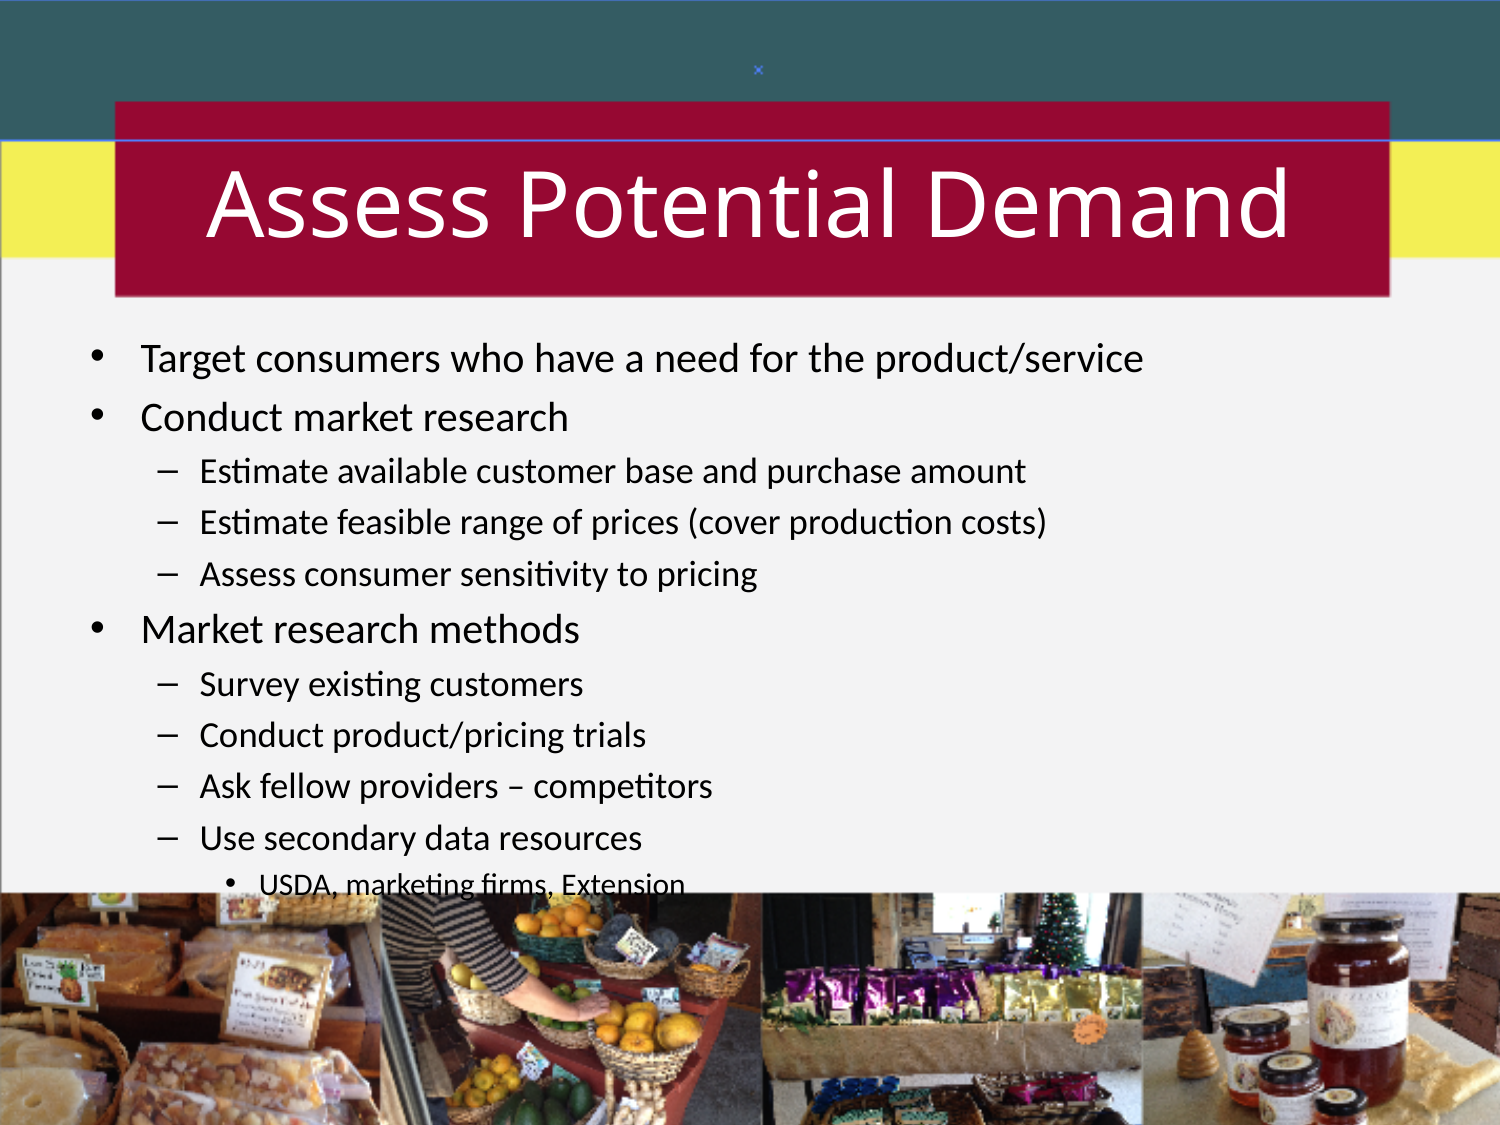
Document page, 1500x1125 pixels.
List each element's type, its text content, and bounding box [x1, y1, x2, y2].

list Target consumers who have a need for the product/service Conduct market research Estimate available customer base and purchase amount Estimate feasible range of prices (cover production costs) Assess consumer sensitivity to pricing Market research methods Survey existing customers Conduct product/pricing trials Ask fellow providers – competitors Use secondary data resources USDA, marketing firms, Extension [75, 322, 1425, 915]
picture [0, 0, 1500, 1125]
title Assess Potential Demand [75, 107, 1425, 295]
